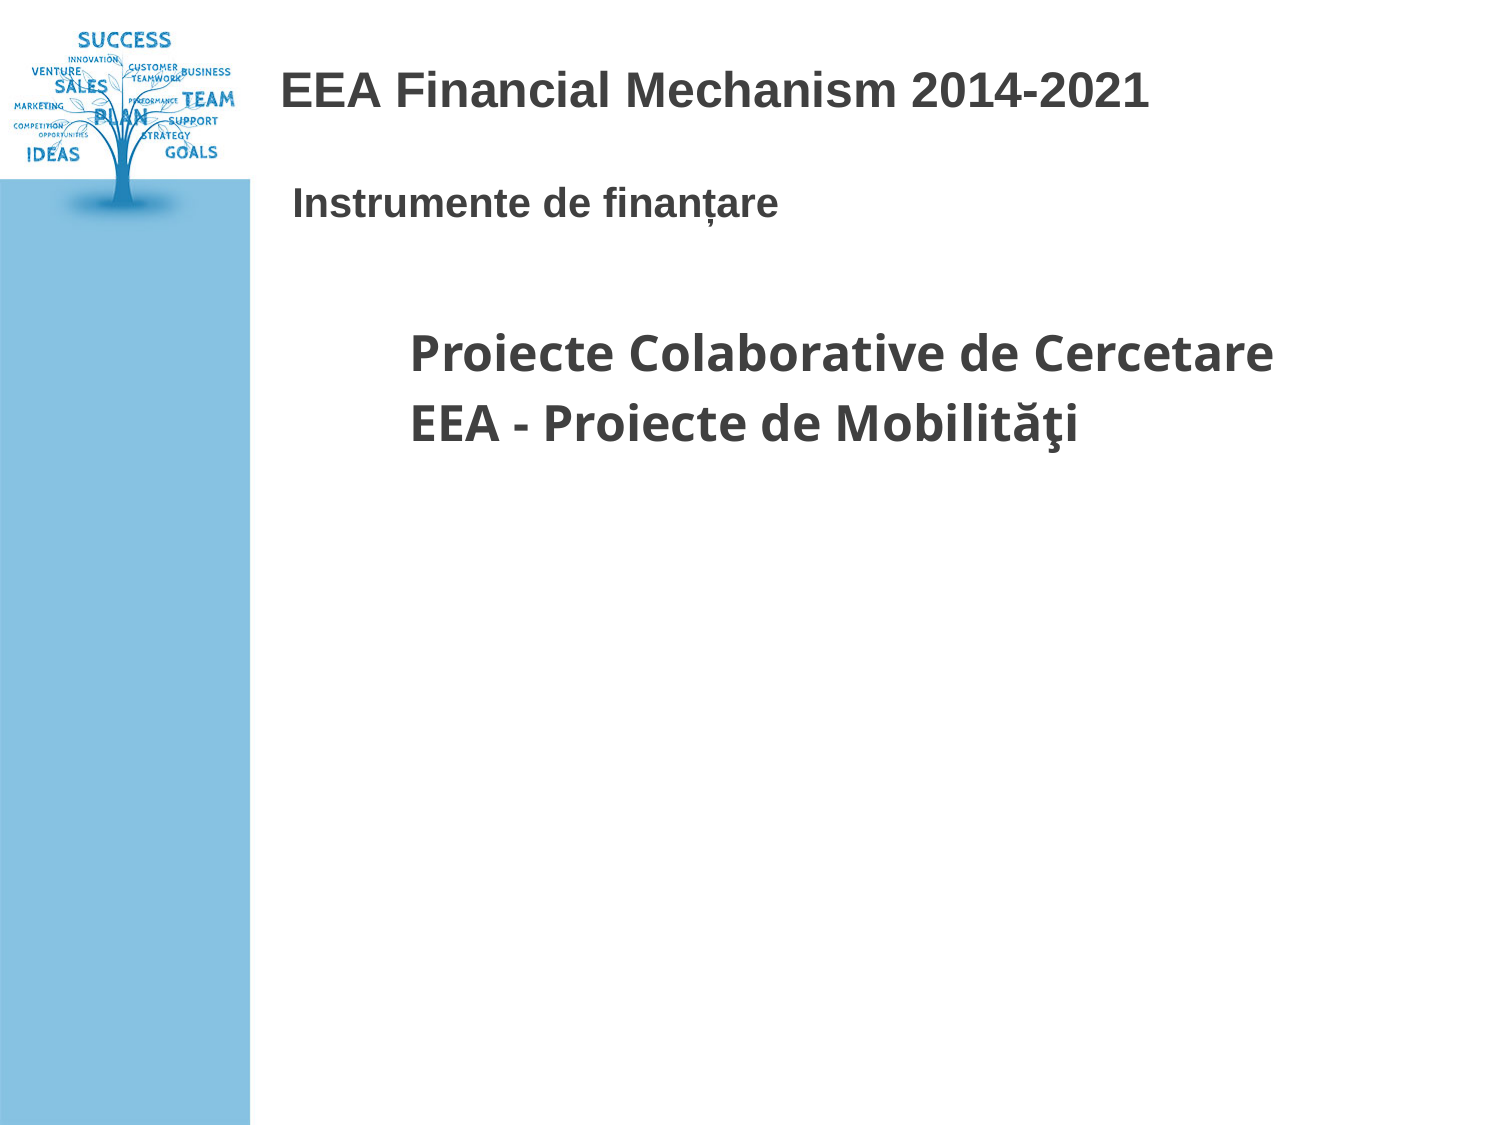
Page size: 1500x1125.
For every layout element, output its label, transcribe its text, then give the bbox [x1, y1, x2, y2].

title EEA Financial Mechanism 2014-2021 [265, 0, 1500, 176]
picture [0, 0, 1500, 1125]
list Instrumente de finanțare [277, 163, 1355, 239]
list Proiecte Colaborative de Cercetare EEA - Proiecte de Mobilităţi [344, 314, 1422, 995]
